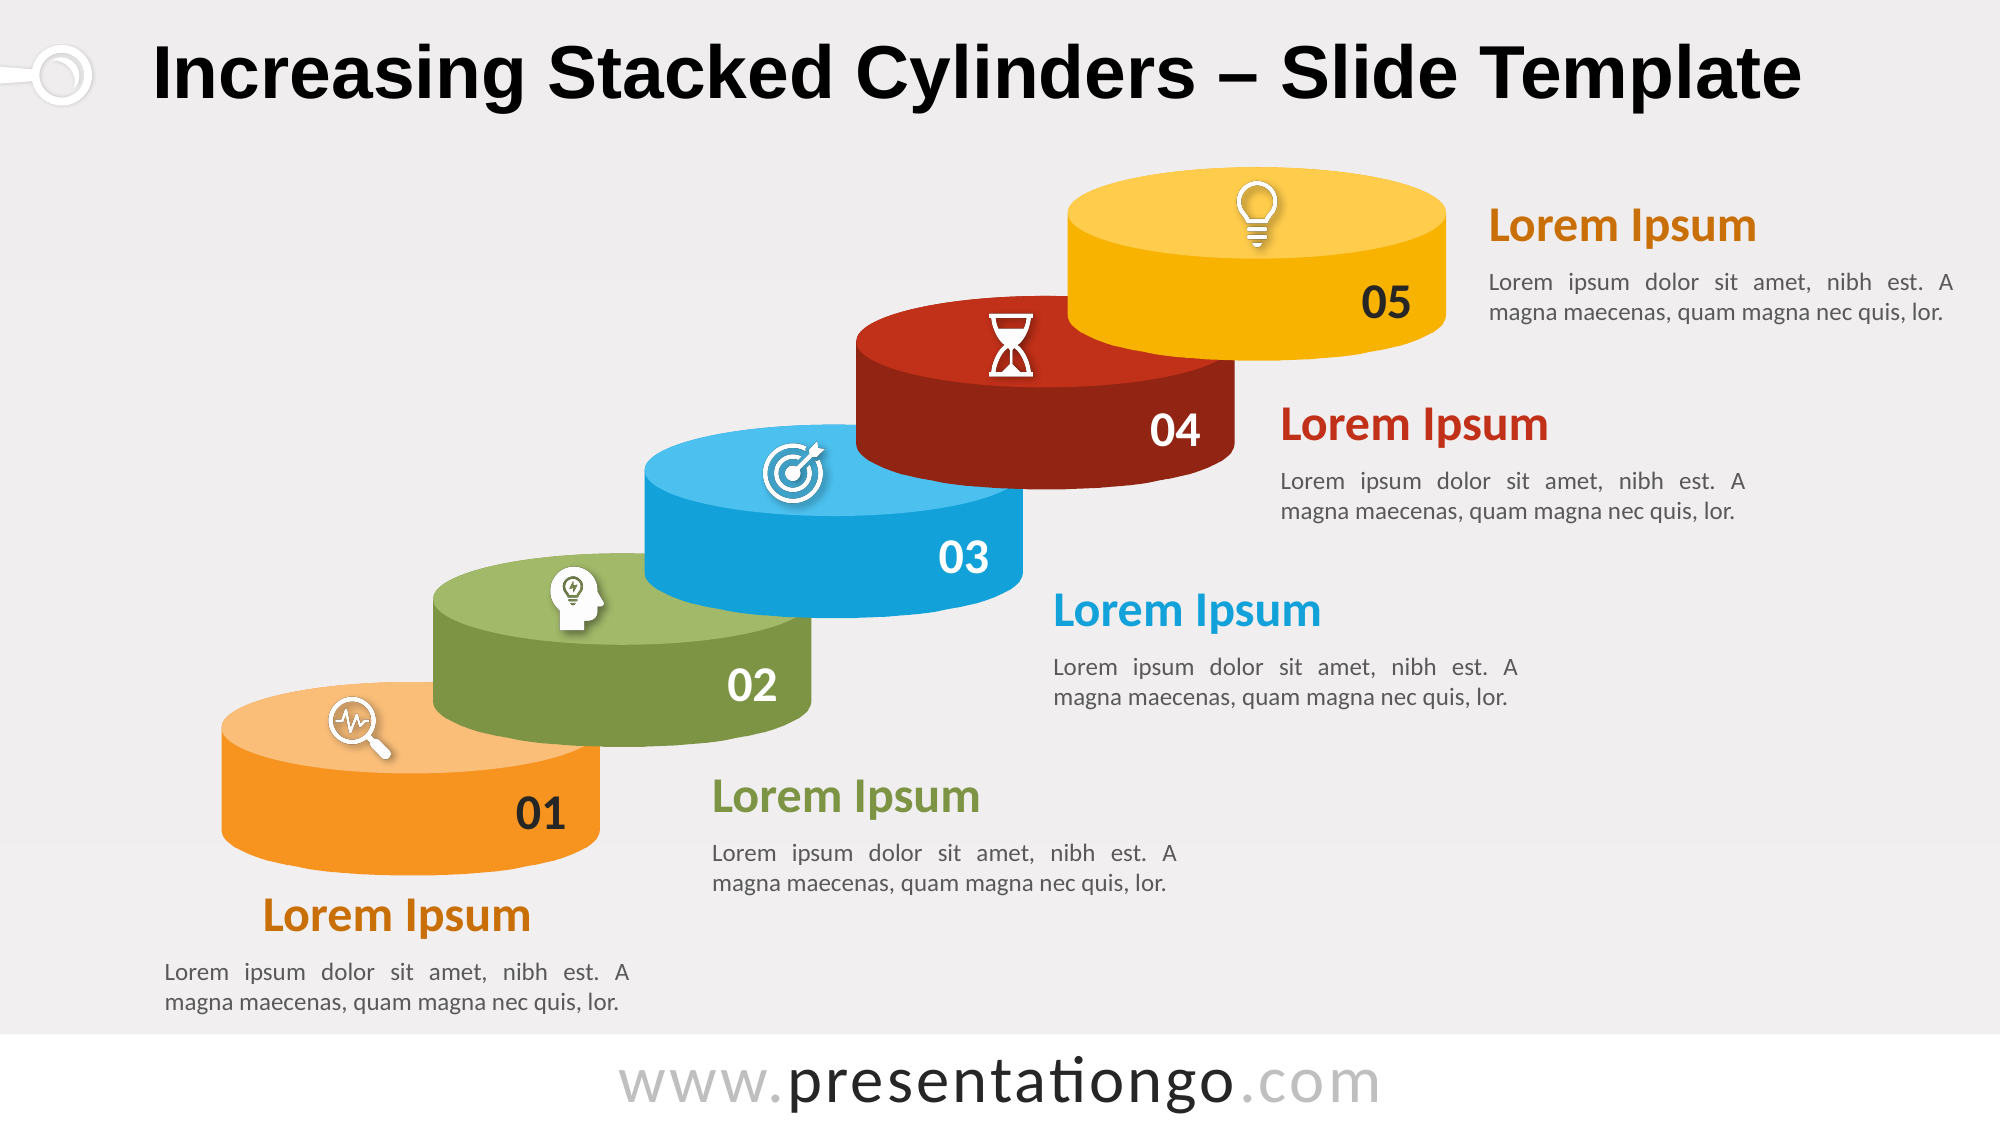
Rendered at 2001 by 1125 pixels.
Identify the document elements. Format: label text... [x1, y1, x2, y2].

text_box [856, 295, 1235, 490]
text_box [433, 553, 812, 747]
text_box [1067, 167, 1447, 361]
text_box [1053, 567, 1519, 719]
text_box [164, 872, 631, 1024]
picture [756, 434, 832, 510]
picture [539, 562, 615, 638]
picture [1219, 176, 1295, 252]
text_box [1488, 183, 1955, 335]
picture [322, 690, 398, 766]
title Increasing Stacked Cylinders – Slide Template [137, 26, 2000, 148]
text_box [1280, 381, 1747, 533]
picture [973, 307, 1049, 383]
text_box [644, 424, 1023, 619]
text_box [711, 754, 1178, 906]
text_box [221, 682, 600, 872]
